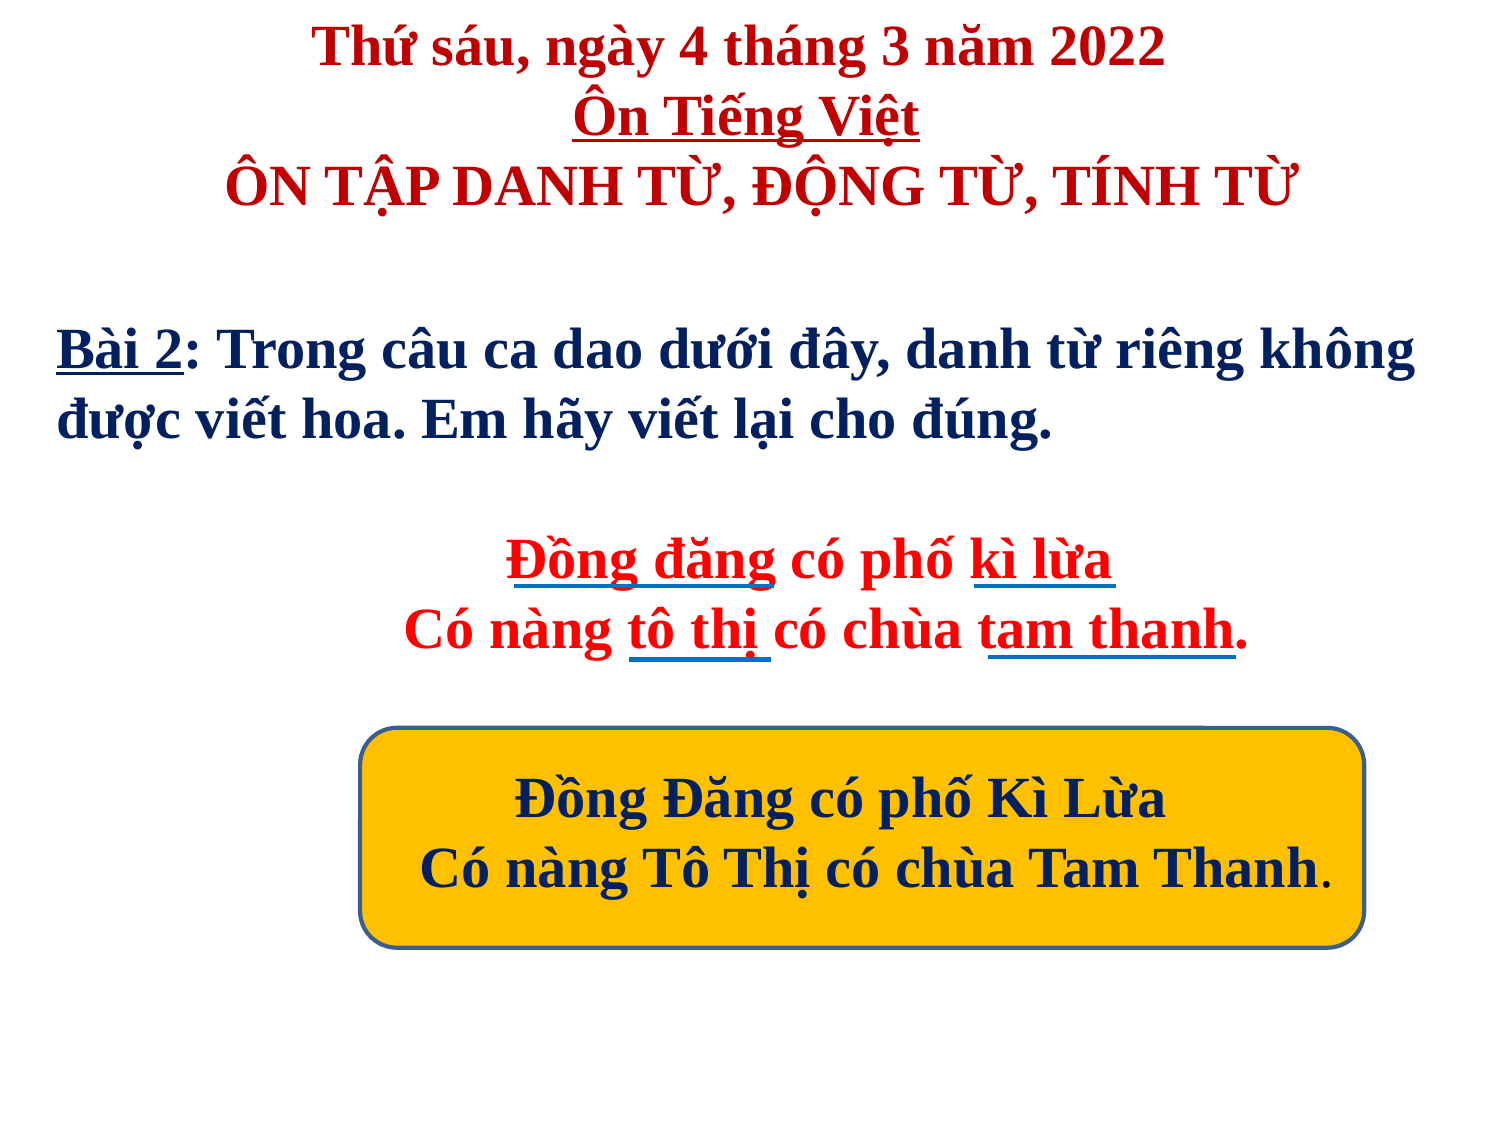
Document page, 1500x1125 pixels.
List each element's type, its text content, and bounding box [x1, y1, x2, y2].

text_box Thứ sáu, ngày 4 tháng 3 năm 2022 Ôn Tiếng Việt ÔN TẬP DANH TỪ, ĐỘNG TỪ, TÍNH TỪ [64, 0, 1436, 295]
text_box Bài 2: Trong câu ca dao dưới đây, danh từ riêng không được viết hoa. Em hãy viết lại cho đúng. Đồng đăng có phố kì lừa Có nàng tô thị có chùa tam thanh. [41, 302, 1447, 668]
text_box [312, 727, 1369, 948]
